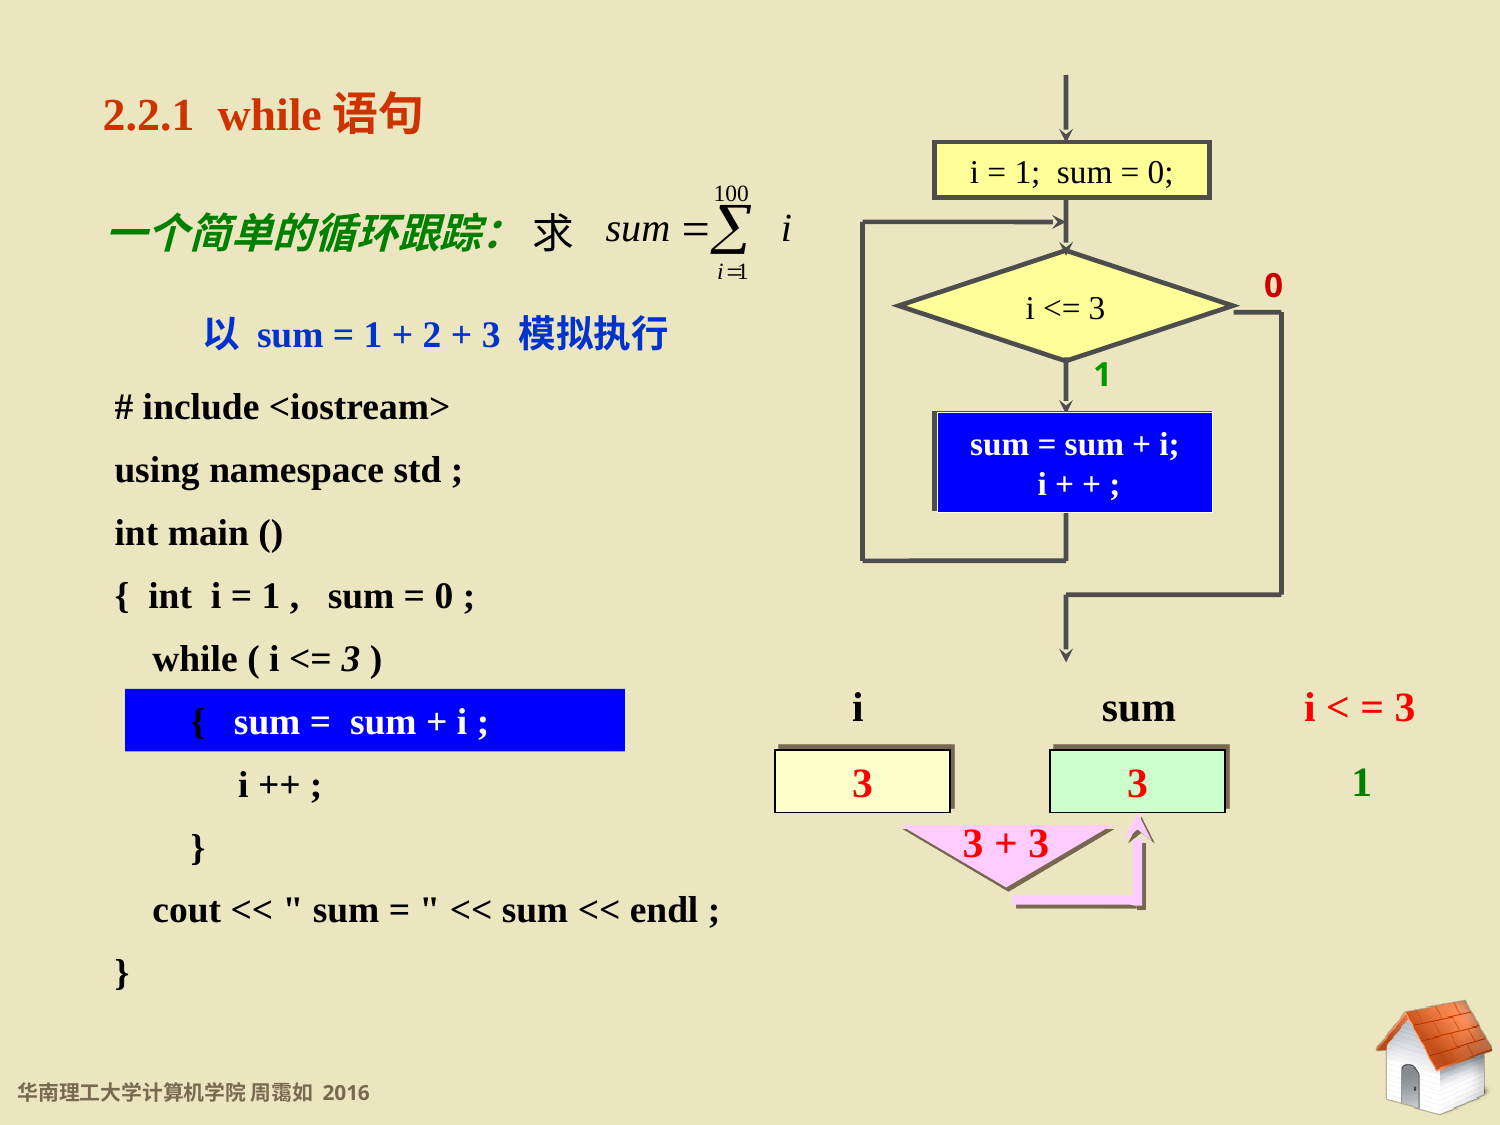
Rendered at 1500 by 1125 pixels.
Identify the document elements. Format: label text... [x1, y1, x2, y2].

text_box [90, 174, 801, 289]
picture [1374, 987, 1493, 1125]
title 2.2.1 while语句 [87, 62, 813, 163]
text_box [862, 74, 1323, 663]
text_box 以 sum = 1 + 2 + 3 模拟执行 [187, 302, 684, 356]
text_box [774, 672, 1431, 813]
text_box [1012, 812, 1138, 906]
text_box 3 + 3 [899, 824, 1007, 888]
text_box # include <iostream> using namespace std ; int main () { int i = 1 , sum = 0 ; while ( i <= 3 ) { sum = sum + i ; i ++ ; } cout << " sum = " << sum << endl ; } [99, 356, 736, 1001]
